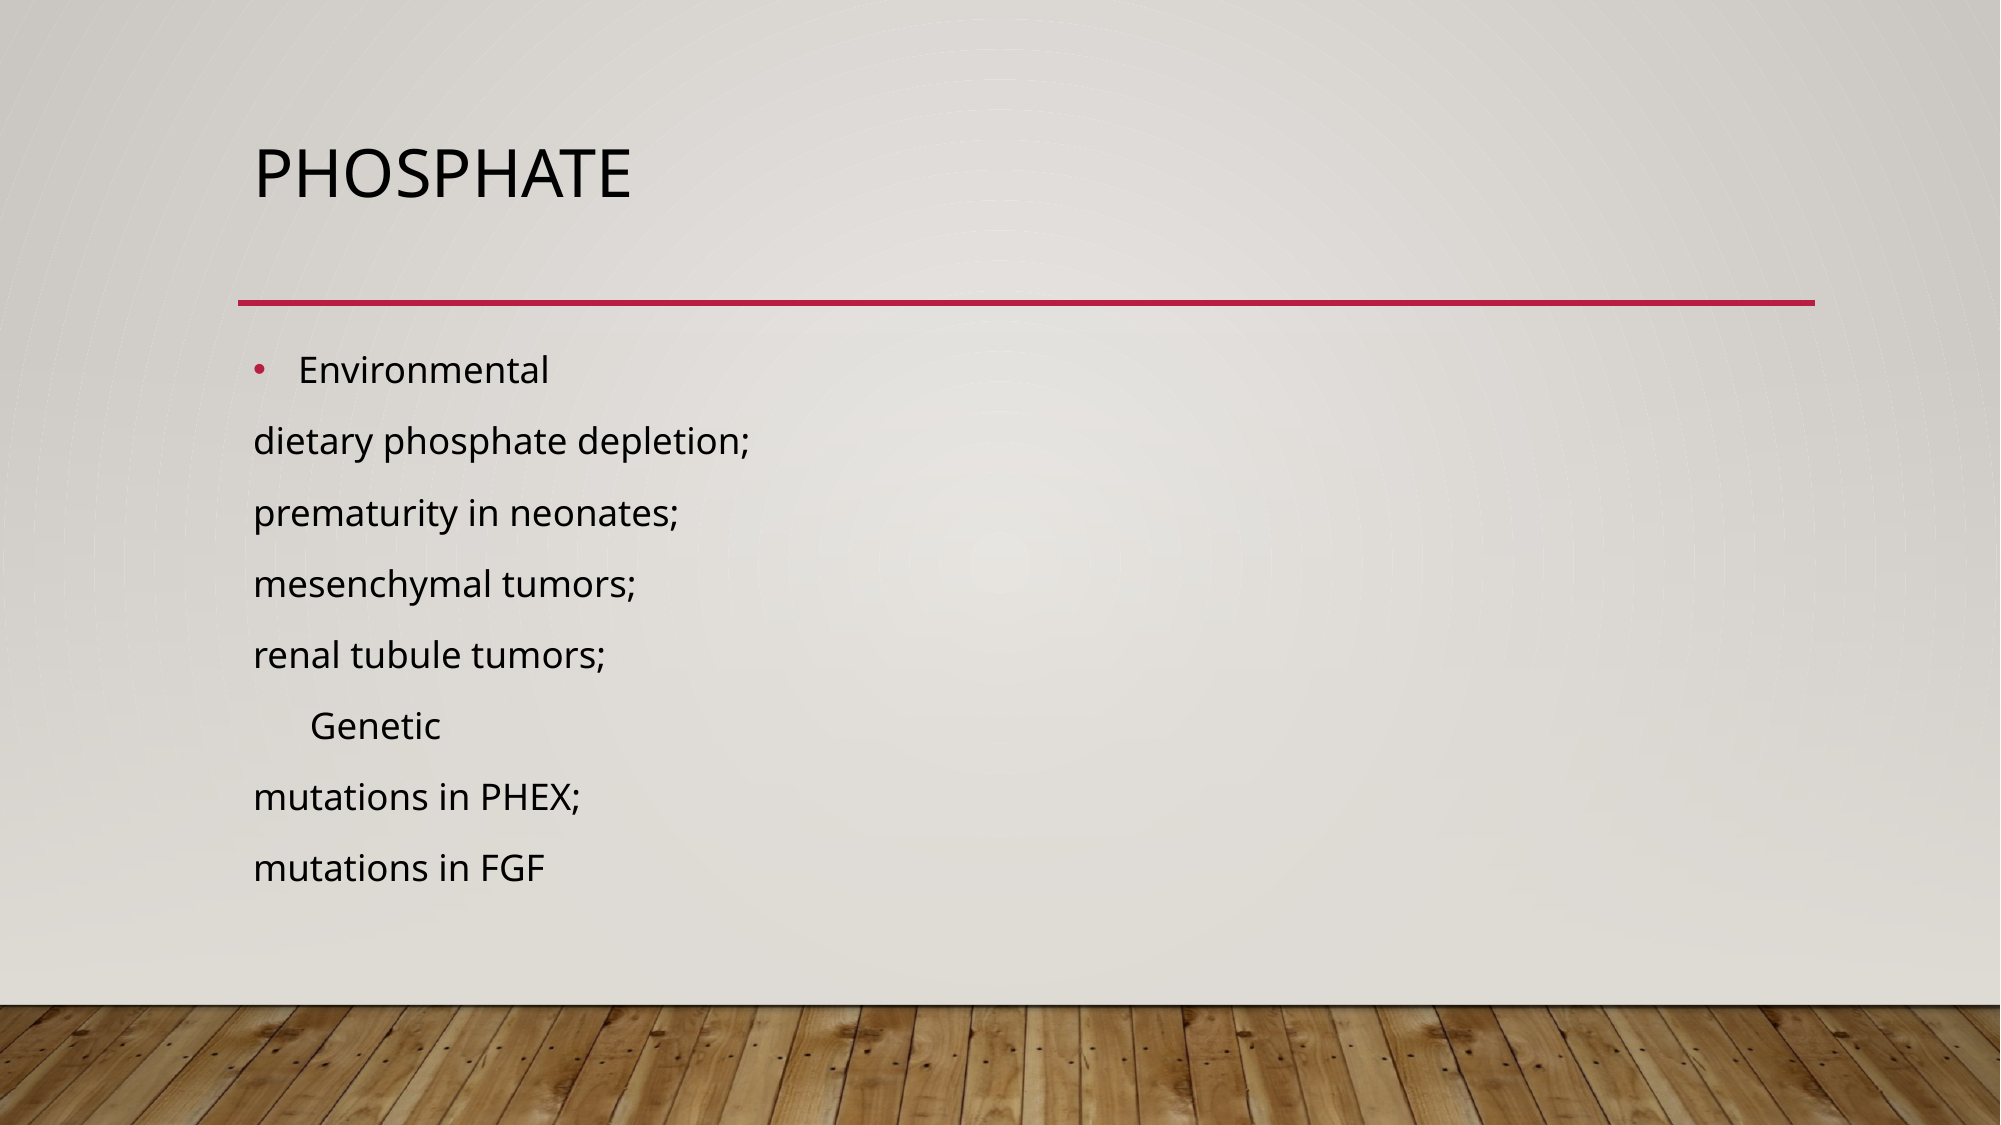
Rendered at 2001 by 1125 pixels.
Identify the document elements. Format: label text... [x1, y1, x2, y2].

title Phosphate [238, 131, 1814, 305]
picture [0, 1005, 2000, 1125]
list Environmental dietary phosphate depletion; prematurity in neonates; mesenchymal tumors; renal tubule tumors; Genetic mutations in PHEX; mutations in FGF [238, 330, 1814, 897]
